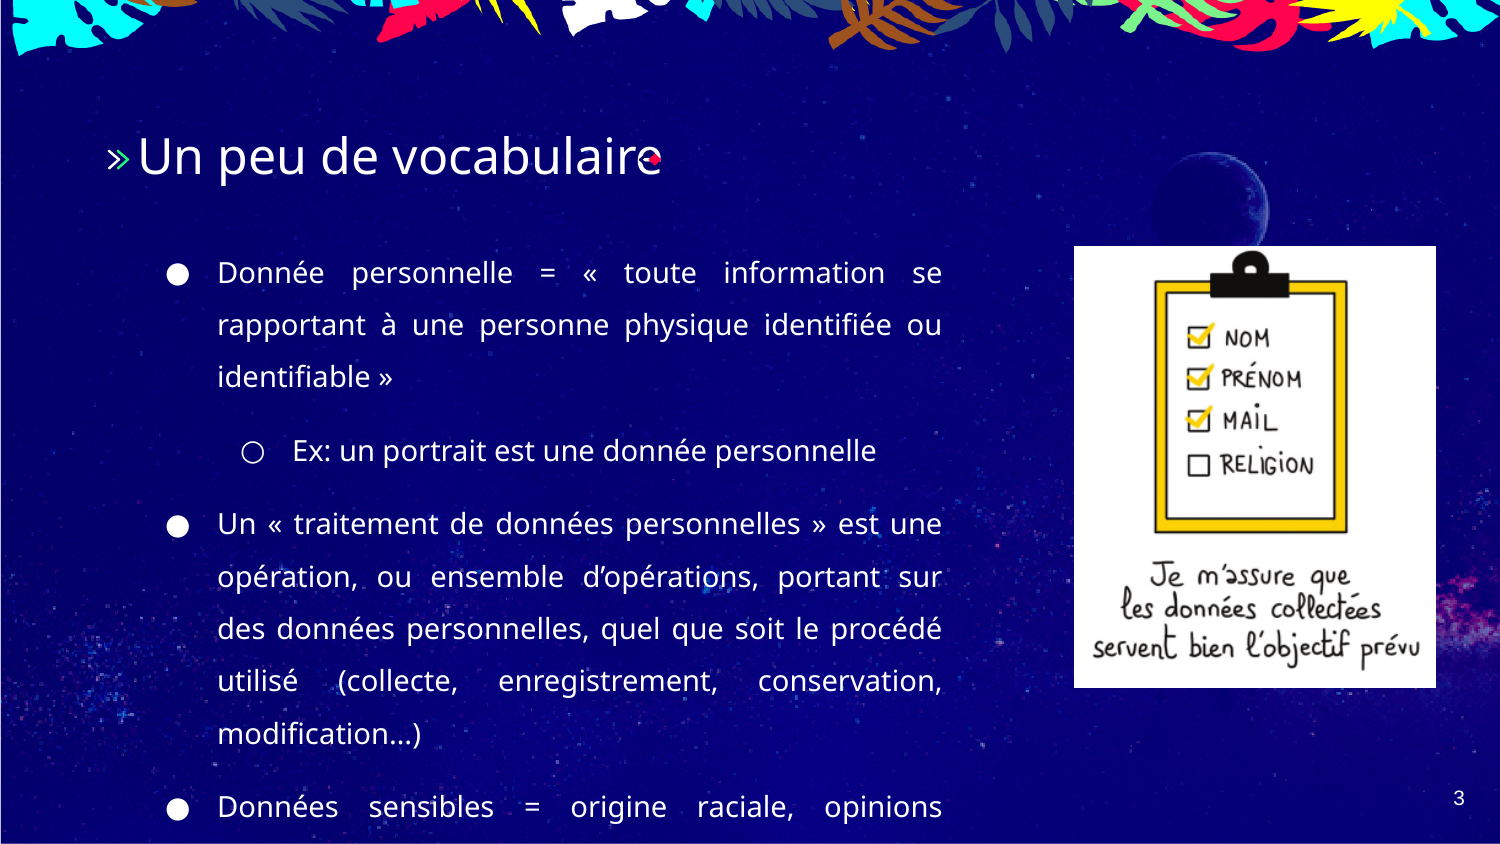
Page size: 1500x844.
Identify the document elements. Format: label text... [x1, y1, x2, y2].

slide_number ‹#› [1389, 764, 1480, 830]
picture [0, 0, 1500, 844]
text_box Un peu de vocabulaire [136, 124, 675, 186]
text_box Donnée personnelle = « toute information se rapportant à une personne physique identifiée ou identifiable » Ex: un portrait est une donnée personnelle Un « traitement de données personnelles » est une opération, ou ensemble d’opérations, portant sur des données personnelles, quel que soit le procédé utilisé (collecte, enregistrement, conservation, modification…) Données sensibles = origine raciale, opinions culturelles, orientation sexuelle, génétique, données bancaires... [127, 221, 958, 716]
